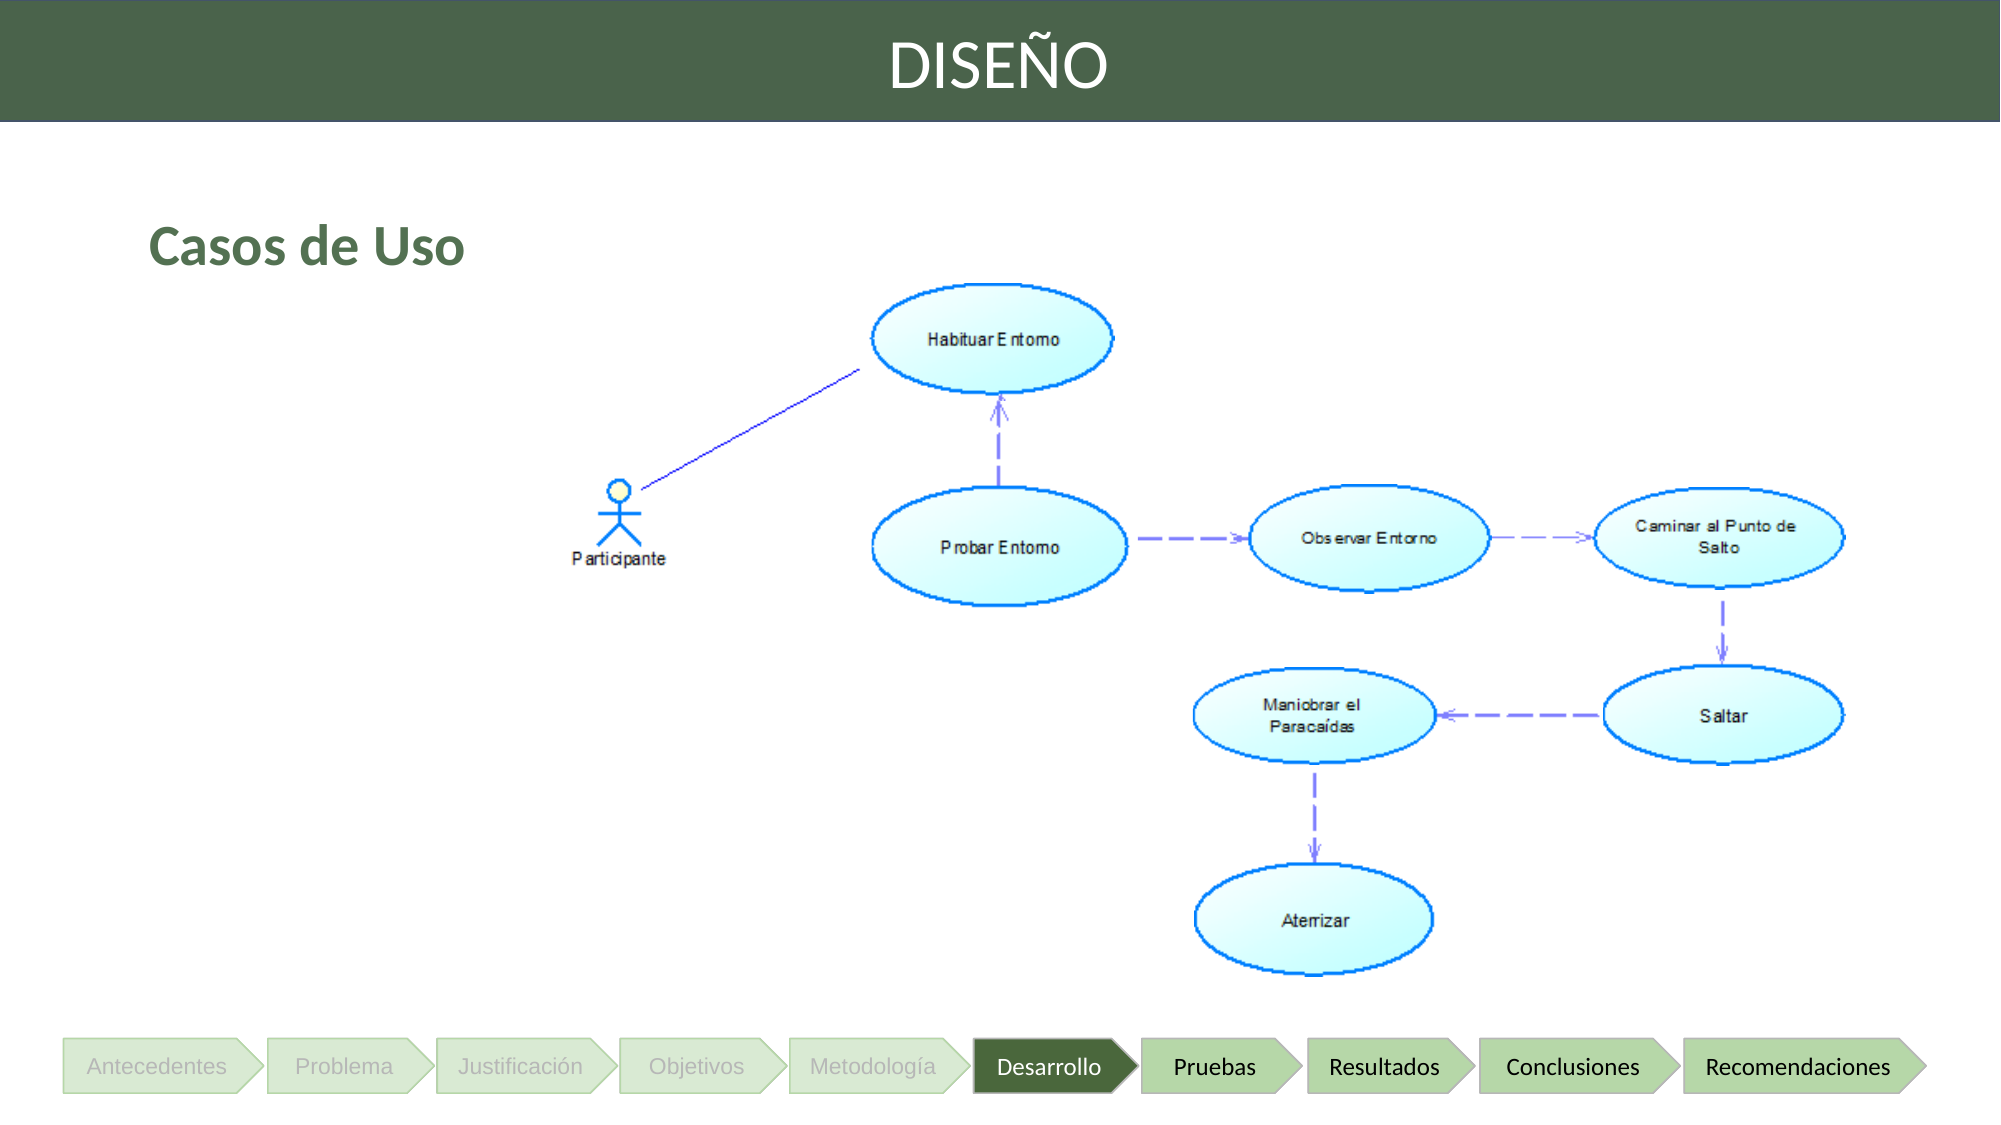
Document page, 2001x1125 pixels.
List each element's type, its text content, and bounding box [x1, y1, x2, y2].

picture [1137, 484, 1847, 594]
text_box Problema [267, 1038, 435, 1094]
text_box Pruebas [1141, 1038, 1303, 1094]
text_box Justificación [437, 1038, 618, 1094]
text_box Objetivos [620, 1038, 787, 1094]
text_box Desarrollo [973, 1038, 1139, 1094]
text_box DISEÑO [0, 0, 2000, 122]
text_box Recomendaciones [1684, 1038, 1927, 1094]
text_box Antecedentes [63, 1038, 264, 1094]
text_box Conclusiones [1480, 1038, 1681, 1094]
text_box Metodología [789, 1038, 971, 1094]
picture [1192, 593, 1847, 977]
picture [567, 283, 1130, 609]
text_box Resultados [1308, 1038, 1475, 1094]
text_box Casos de Uso [134, 199, 568, 285]
